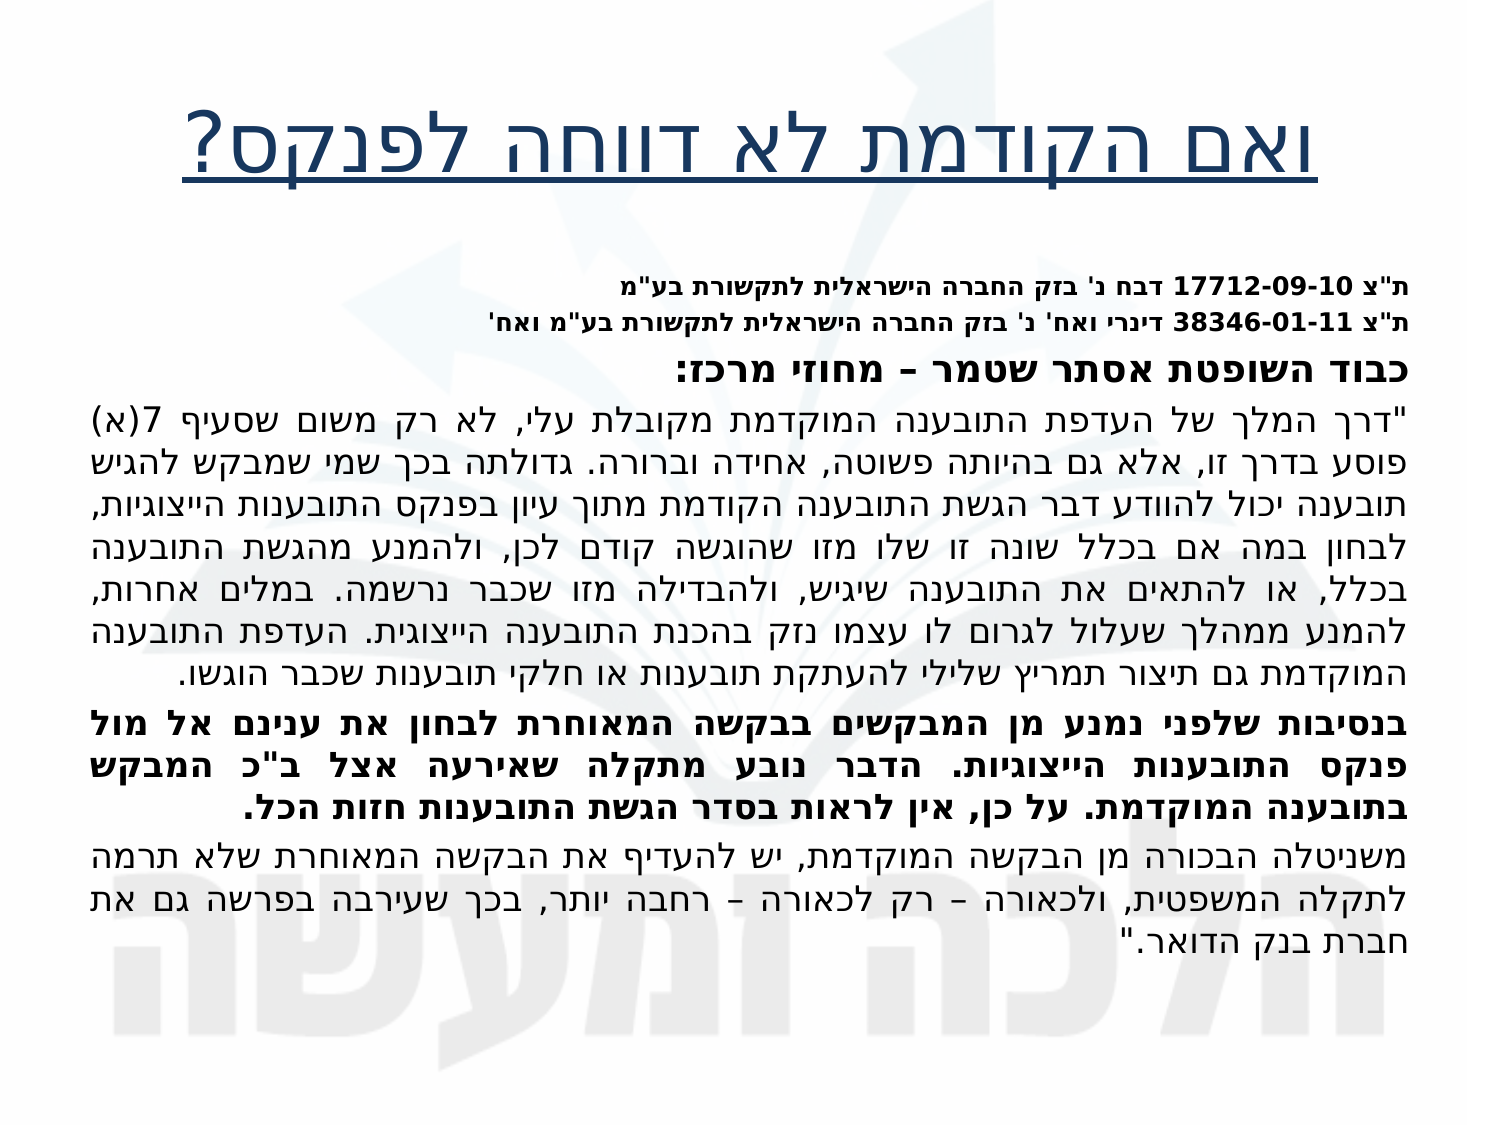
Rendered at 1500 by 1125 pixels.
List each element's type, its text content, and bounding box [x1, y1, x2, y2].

text_box ת"צ 17712-09-10 דבח נ' בזק החברה הישראלית לתקשורת בע"מ ת"צ 38346-01-11 דינרי ואח' נ' בזק החברה הישראלית לתקשורת בע"מ ואח' כבוד השופטת אסתר שטמר – מחוזי מרכז: "דרך המלך של העדפת התובענה המוקדמת מקובלת עלי, לא רק משום שסעיף 7(א) פוסע בדרך זו, אלא גם בהיותה פשוטה, אחידה וברורה. גדולתה בכך שמי שמבקש להגיש תובענה יכול להוודע דבר הגשת התובענה הקודמת מתוך עיון בפנקס התובענות הייצוגיות, לבחון במה אם בכלל שונה זו שלו מזו שהוגשה קודם לכן, ולהמנע מהגשת התובענה בכלל, או להתאים את התובענה שיגיש, ולהבדילה מזו שכבר נרשמה. במלים אחרות, להמנע ממהלך שעלול לגרום לו עצמו נזק בהכנת התובענה הייצוגית. העדפת התובענה המוקדמת גם תיצור תמריץ שלילי להעתקת תובענות או חלקי תובענות שכבר הוגשו. בנסיבות שלפני נמנע מן המבקשים בבקשה המאוחרת לבחון את ענינם אל מול פנקס התובענות הייצוגיות. הדבר נובע מתקלה שאירעה אצל ב"כ המבקש בתובענה המוקדמת. על כן, אין לראות בסדר הגשת התובענות חזות הכל. משניטלה הבכורה מן הבקשה המוקדמת, יש להעדיף את הבקשה המאוחרת שלא תרמה לתקלה המשפטית, ולכאורה – רק לכאורה – רחבה יותר, בכך שעירבה בפרשה גם את חברת בנק הדואר." [74, 262, 1425, 1005]
text_box ואם הקודמת לא דווחה לפנקס? [74, 45, 1425, 233]
